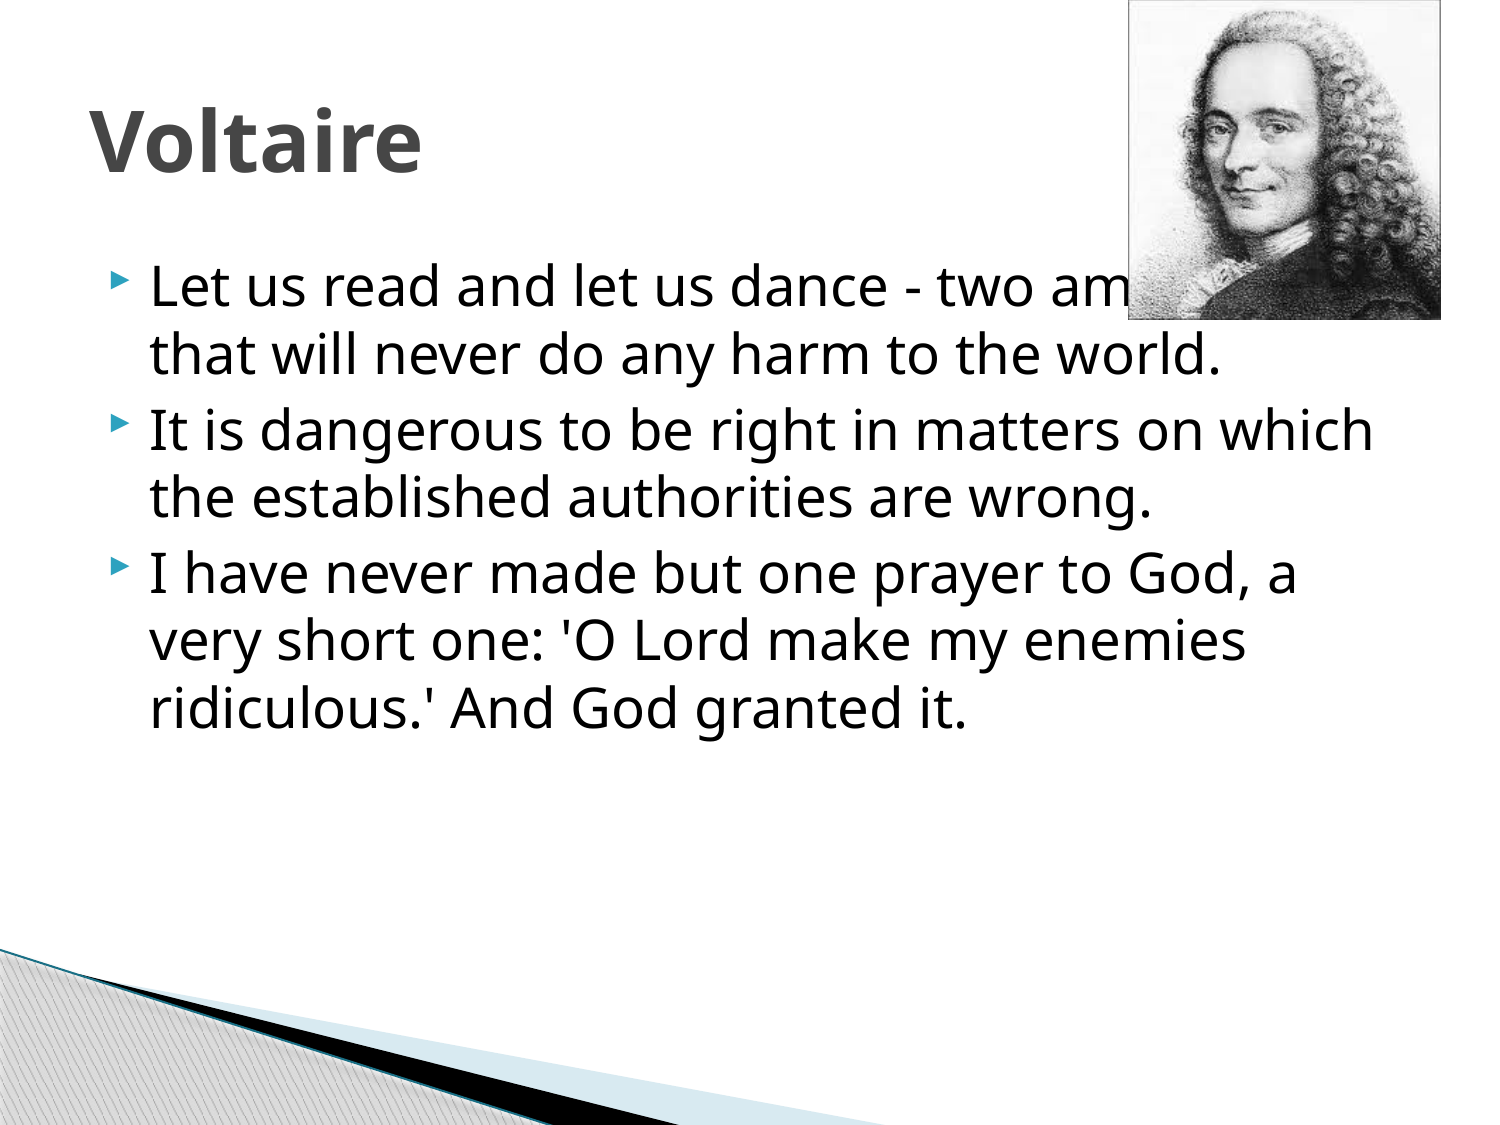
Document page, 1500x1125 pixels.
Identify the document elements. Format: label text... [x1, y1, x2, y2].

picture [1128, 0, 1442, 320]
list Let us read and let us dance - two amusements that will never do any harm to the world. It is dangerous to be right in matters on which the established authorities are wrong. I have never made but one prayer to God, a very short one: 'O Lord make my enemies ridiculous.' And God granted it. [75, 243, 1425, 986]
title Voltaire [75, 45, 1122, 233]
